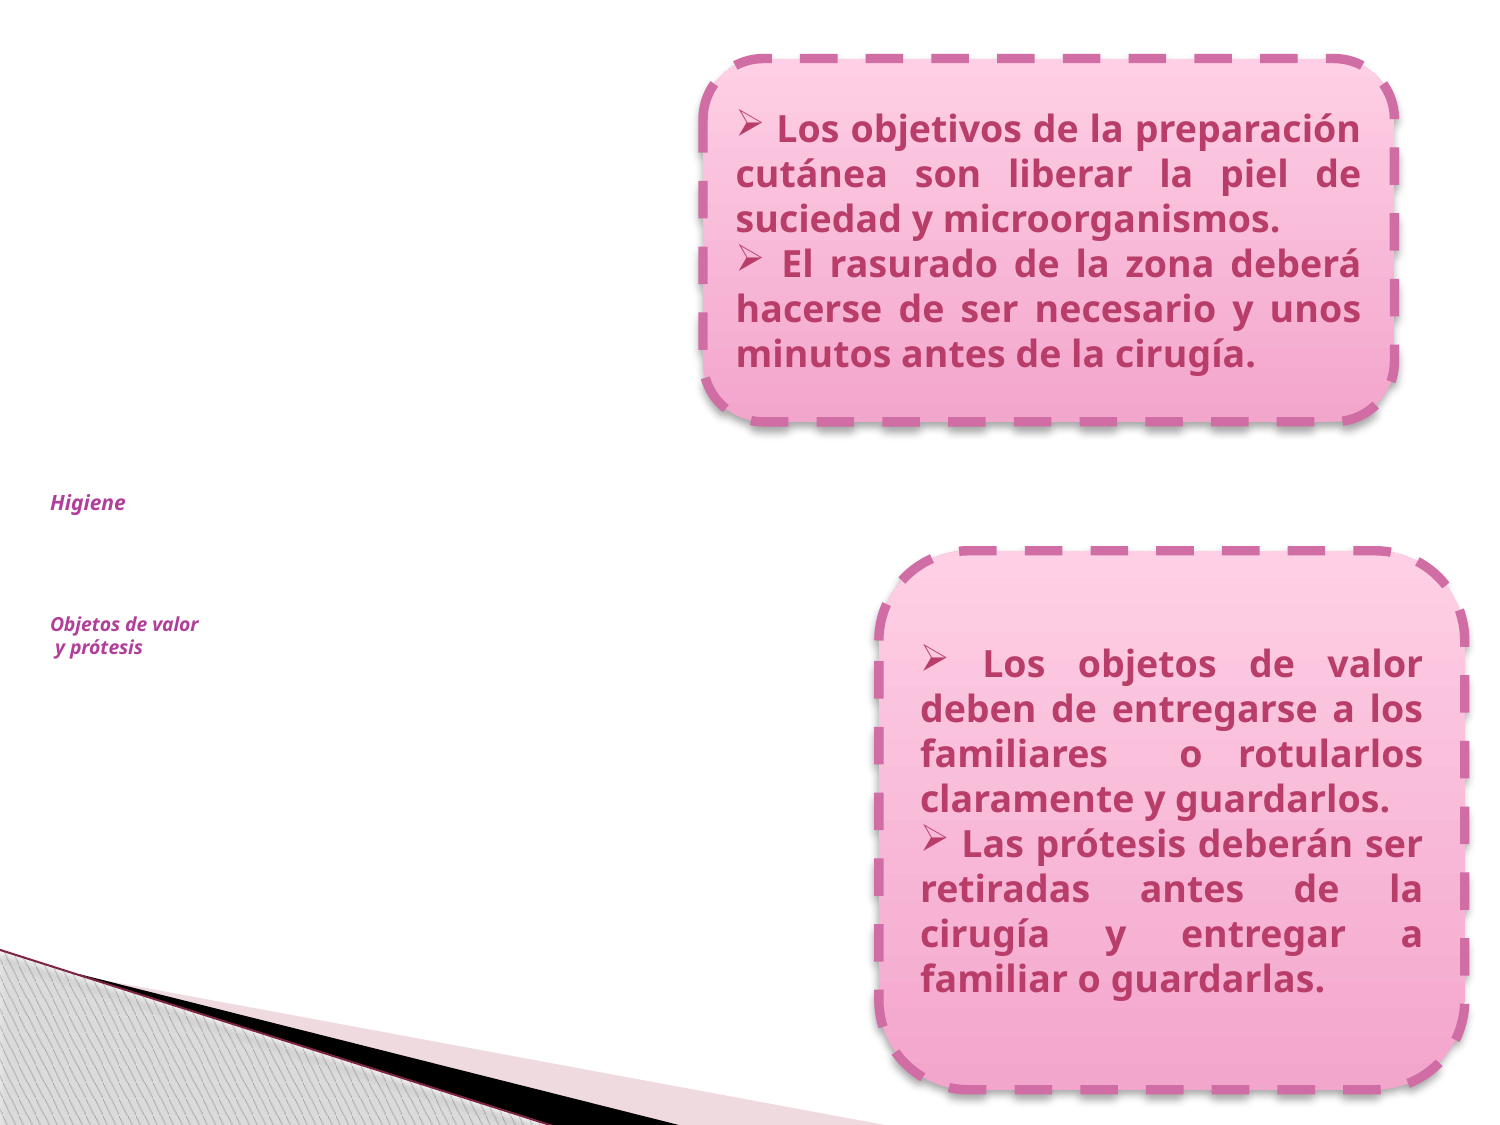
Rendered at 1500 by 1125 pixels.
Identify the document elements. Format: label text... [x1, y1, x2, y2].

title Higiene Objetos de valor y prótesis [35, 480, 1421, 668]
text_box Los objetivos de la preparación cutánea son liberar la piel de suciedad y microorganismos. El rasurado de la zona deberá hacerse de ser necesario y unos minutos antes de la cirugía. [702, 57, 1396, 423]
text_box Los objetos de valor deben de entregarse a los familiares o rotularlos claramente y guardarlos. Las prótesis deberán ser retiradas antes de la cirugía y entregar a familiar o guardarlas. [878, 549, 1466, 1091]
